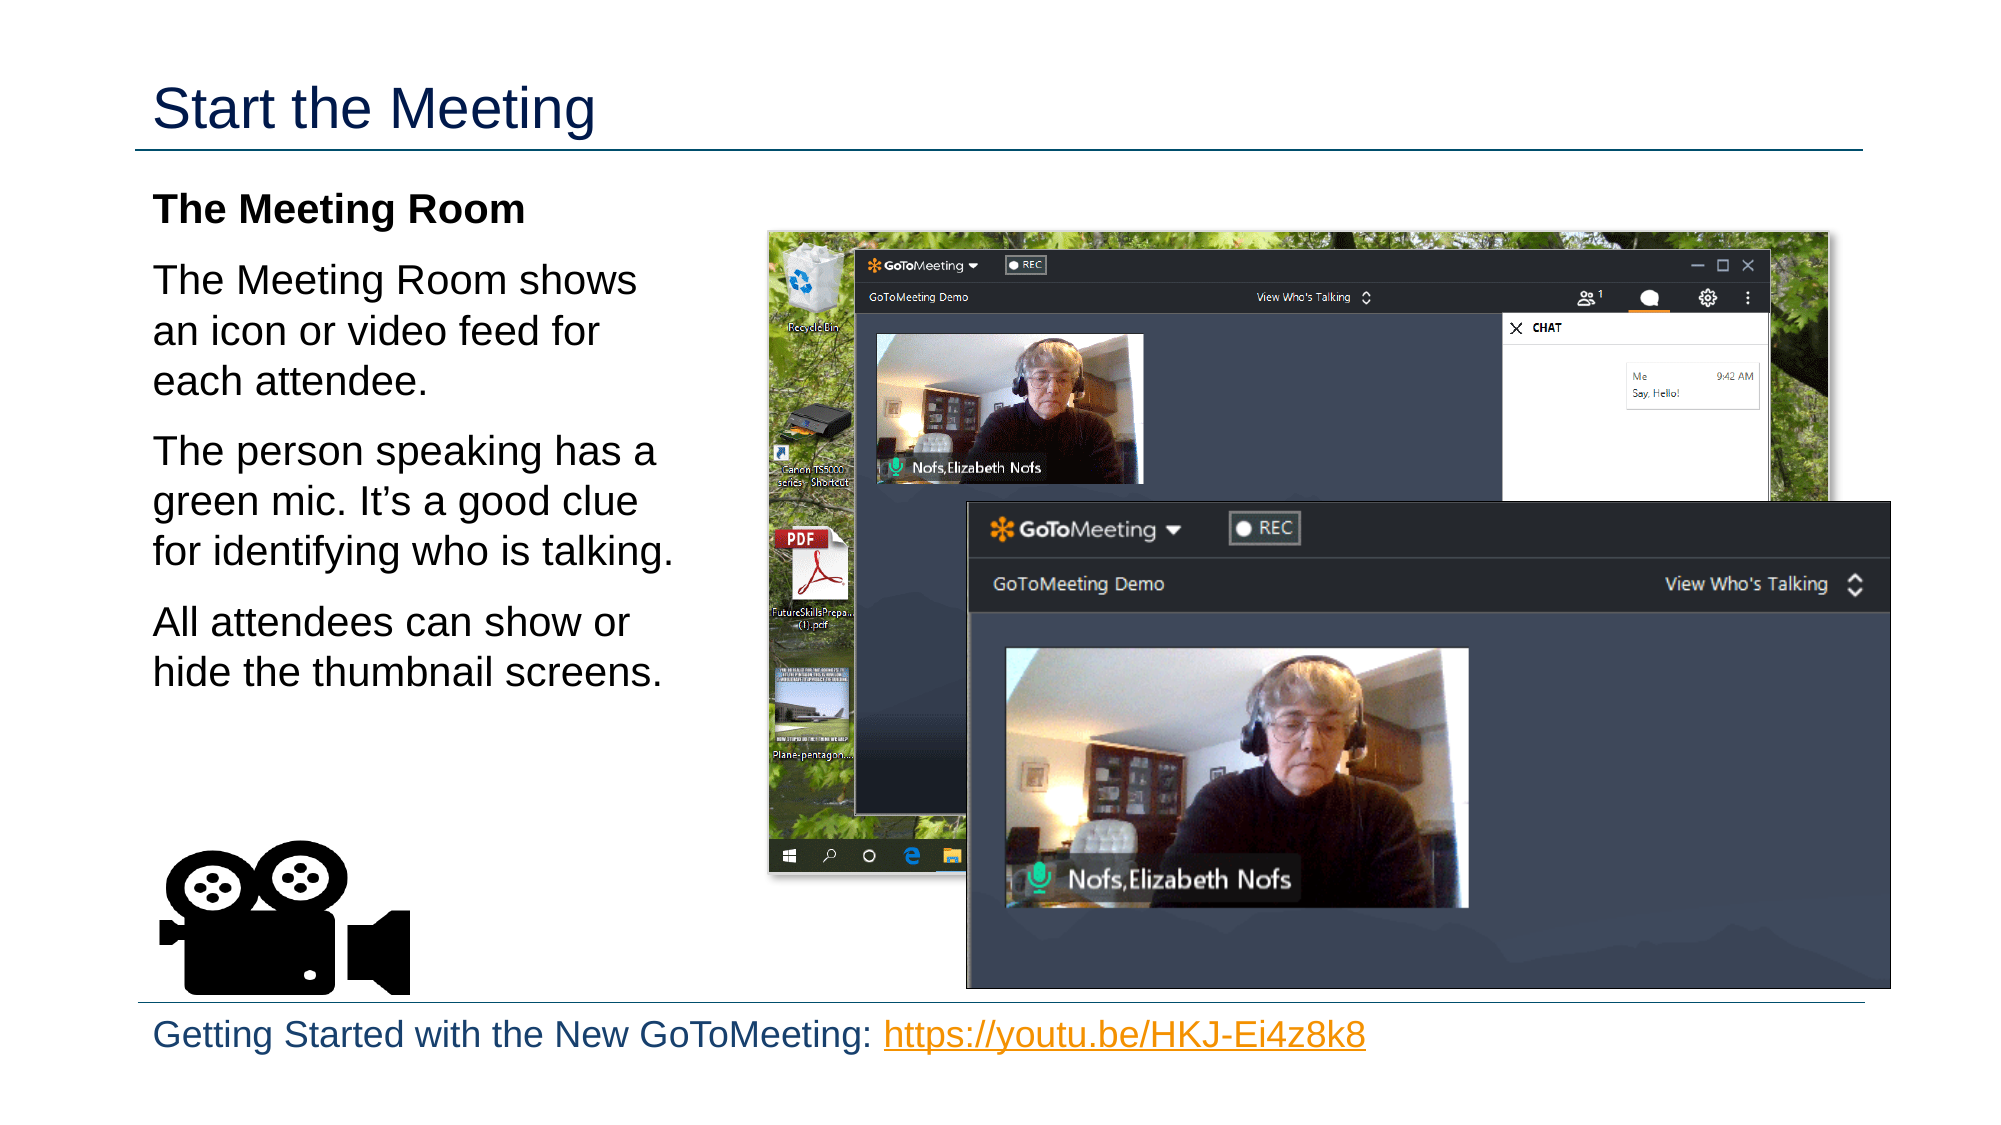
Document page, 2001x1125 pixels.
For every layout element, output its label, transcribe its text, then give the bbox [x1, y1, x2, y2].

picture [769, 232, 1891, 989]
list The Meeting Room The Meeting Room shows an icon or video feed for each attendee. The person speaking has a green mic. It’s a good clue for identifying who is talking. All attendees can show or hide the thumbnail screens. [137, 174, 708, 975]
list Getting Started with the New GoToMeeting: https://youtu.be/HKJ-Ei4z8k8 [137, 1002, 1866, 1105]
title Start the Meeting [137, 59, 1745, 148]
picture [134, 801, 436, 1034]
